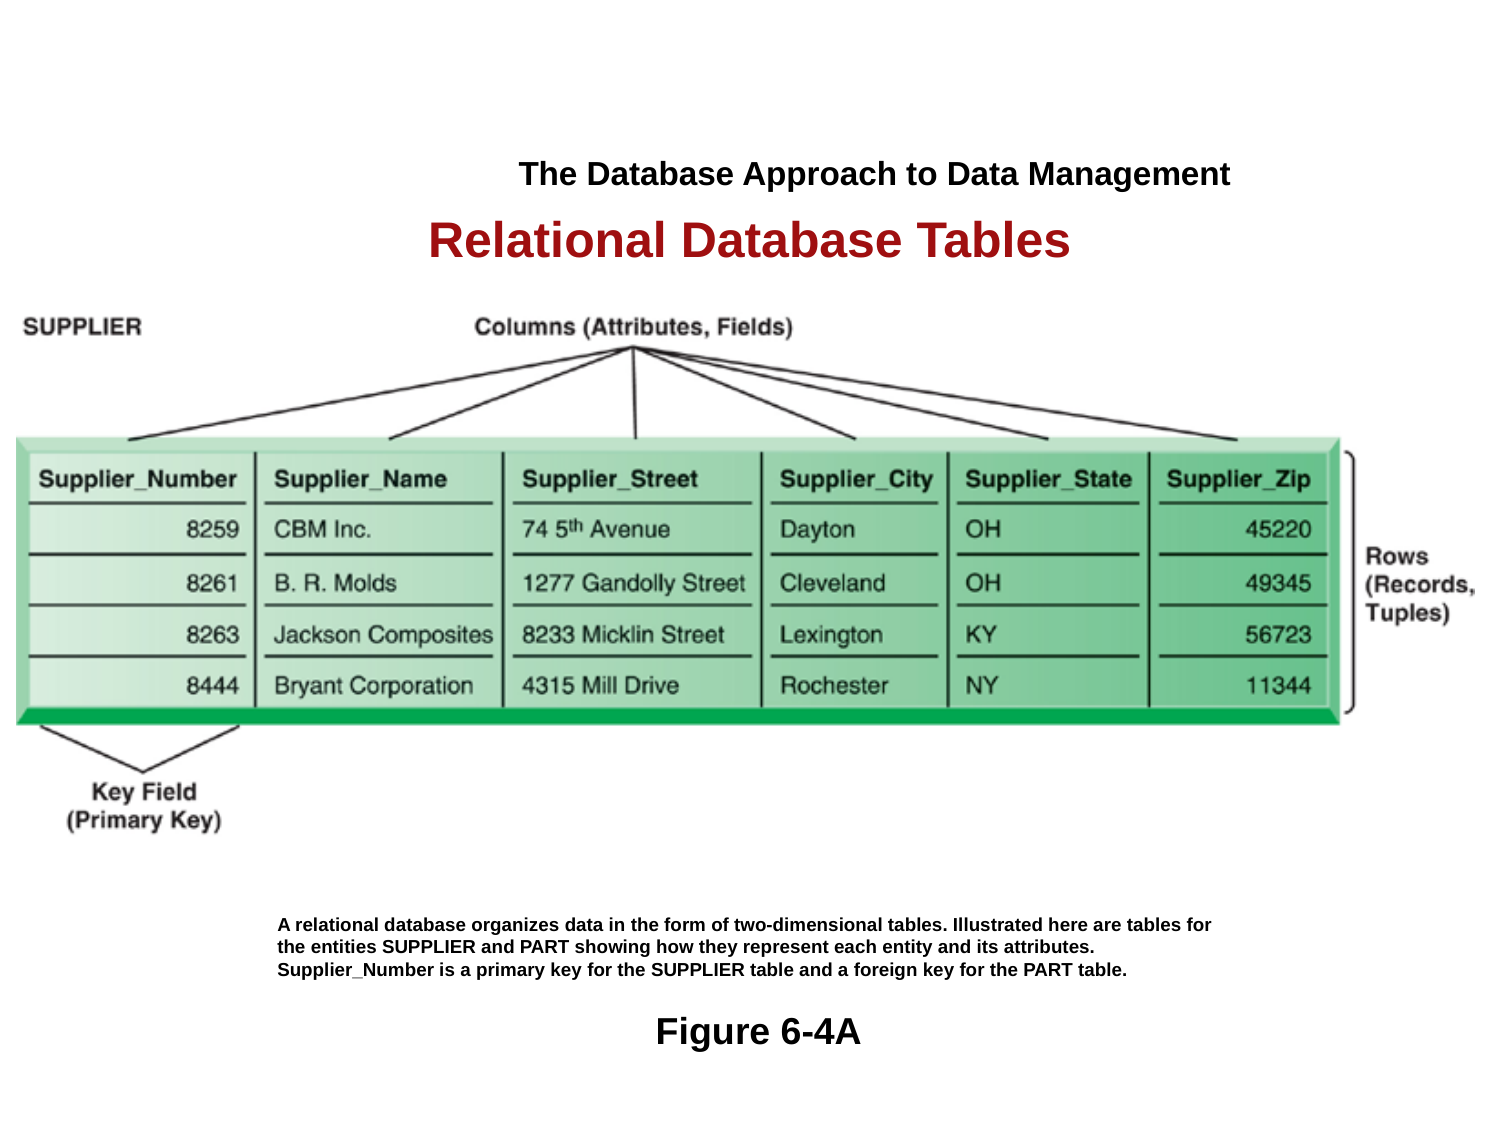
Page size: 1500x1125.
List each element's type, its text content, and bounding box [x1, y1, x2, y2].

text_box The Database Approach to Data Management [462, 144, 1288, 200]
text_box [16, 312, 1476, 837]
text_box Relational Database Tables [112, 199, 1388, 275]
text_box A relational database organizes data in the form of two-dimensional tables. Illustrated here are tables for the entities SUPPLIER and PART showing how they represent each entity and its attributes. Supplier_Number is a primary key for the SUPPLIER table and a foreign key for the PART table. [262, 905, 1250, 988]
text_box Figure 6-4A [640, 999, 877, 1060]
